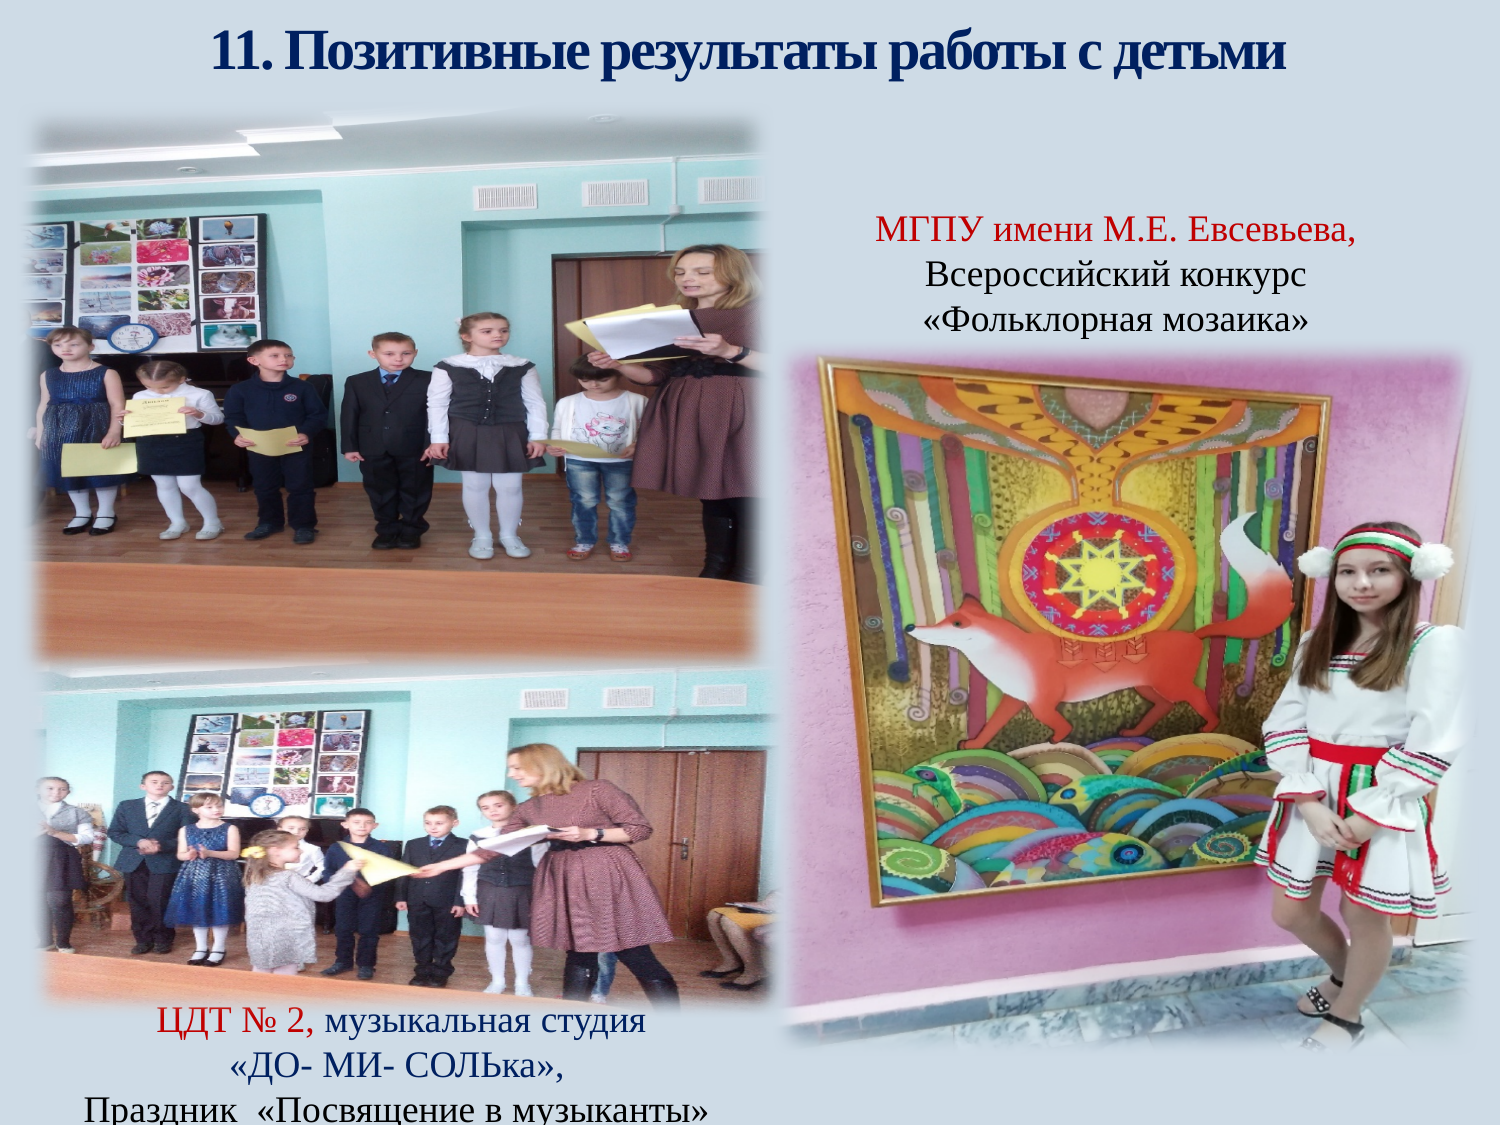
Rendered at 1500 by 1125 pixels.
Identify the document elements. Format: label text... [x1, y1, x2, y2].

picture [17, 102, 1481, 1059]
text_box ЦДТ № 2, музыкальная студия «ДО- МИ- СОЛЬка», Праздник «Посвящение в музыканты» [29, 1018, 774, 1125]
title 11. Позитивные результаты работы с детьми [194, 0, 1420, 103]
text_box МГПУ имени М.Е. Евсевьева, Всероссийский конкурс «Фольклорная мозаика» [844, 196, 1388, 337]
